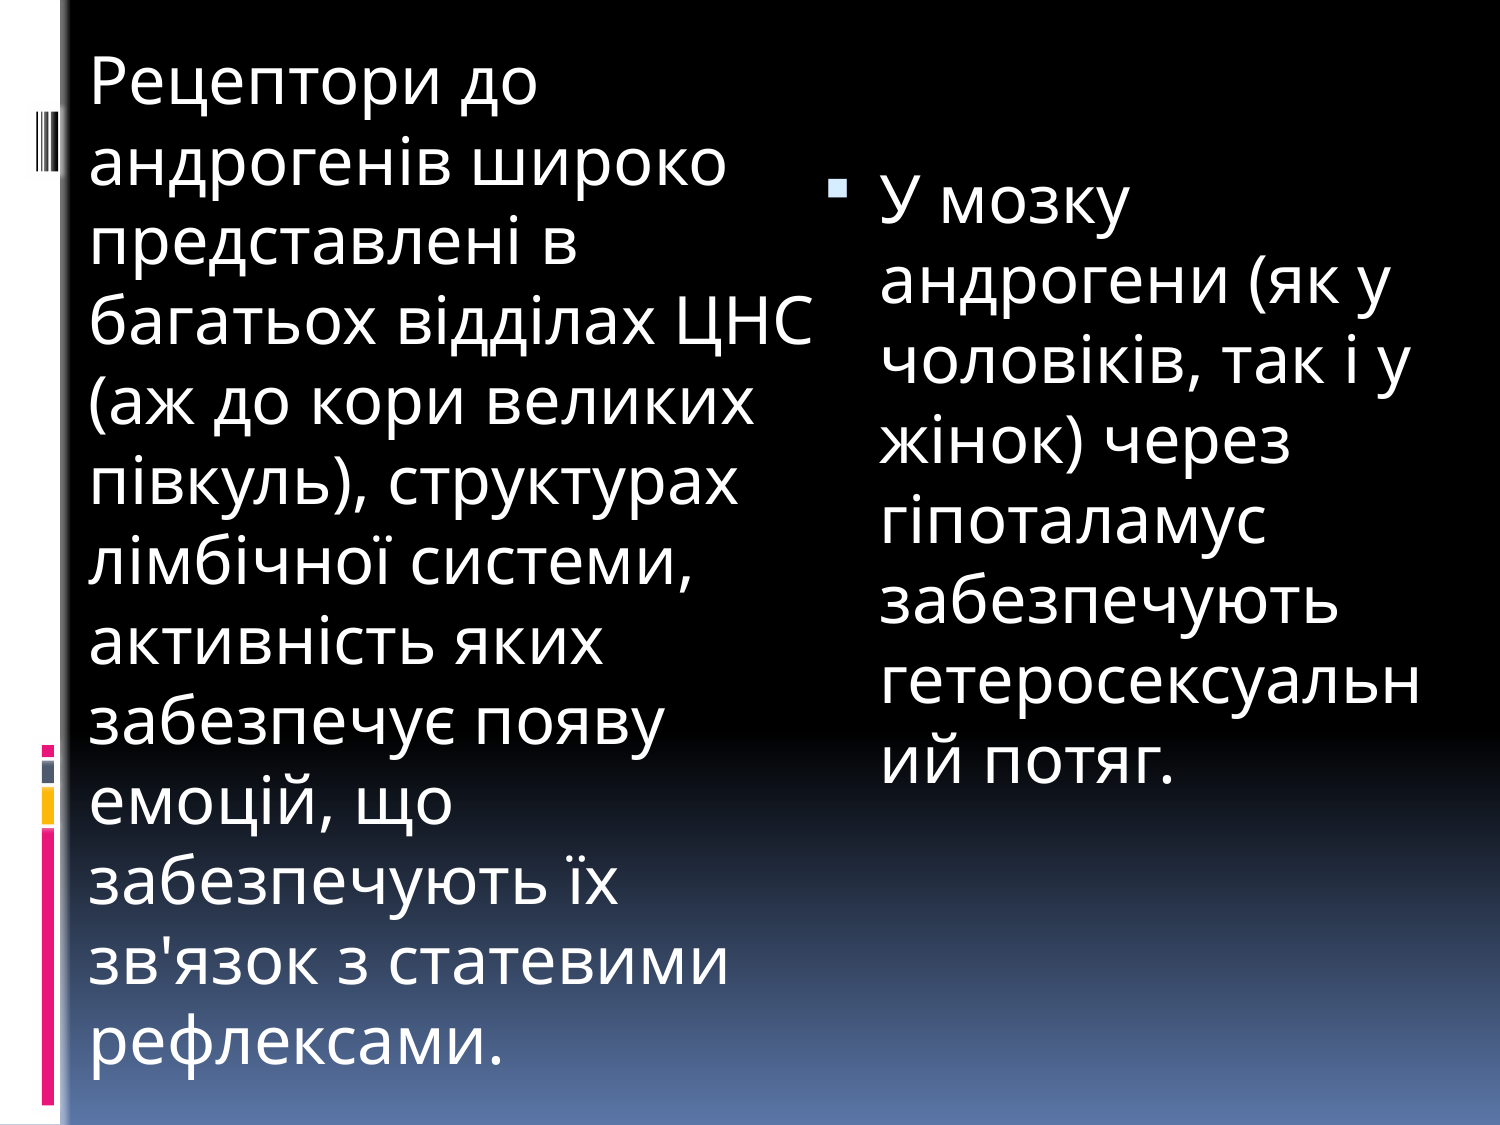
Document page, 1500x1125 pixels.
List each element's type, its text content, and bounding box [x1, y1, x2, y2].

list У мозку андрогени (як у чоловіків, так і у жінок) через гіпоталамус забезпечують гетеросексуальний потяг. [857, 149, 1463, 986]
list Рецептори до андрогенів широко представлені в багатьох відділах ЦНС (аж до кори великих півкуль), структурах лімбічної системи, активність яких забезпечує появу емоцій, що забезпечують їх зв'язок з статевими рефлексами. [64, 30, 857, 986]
